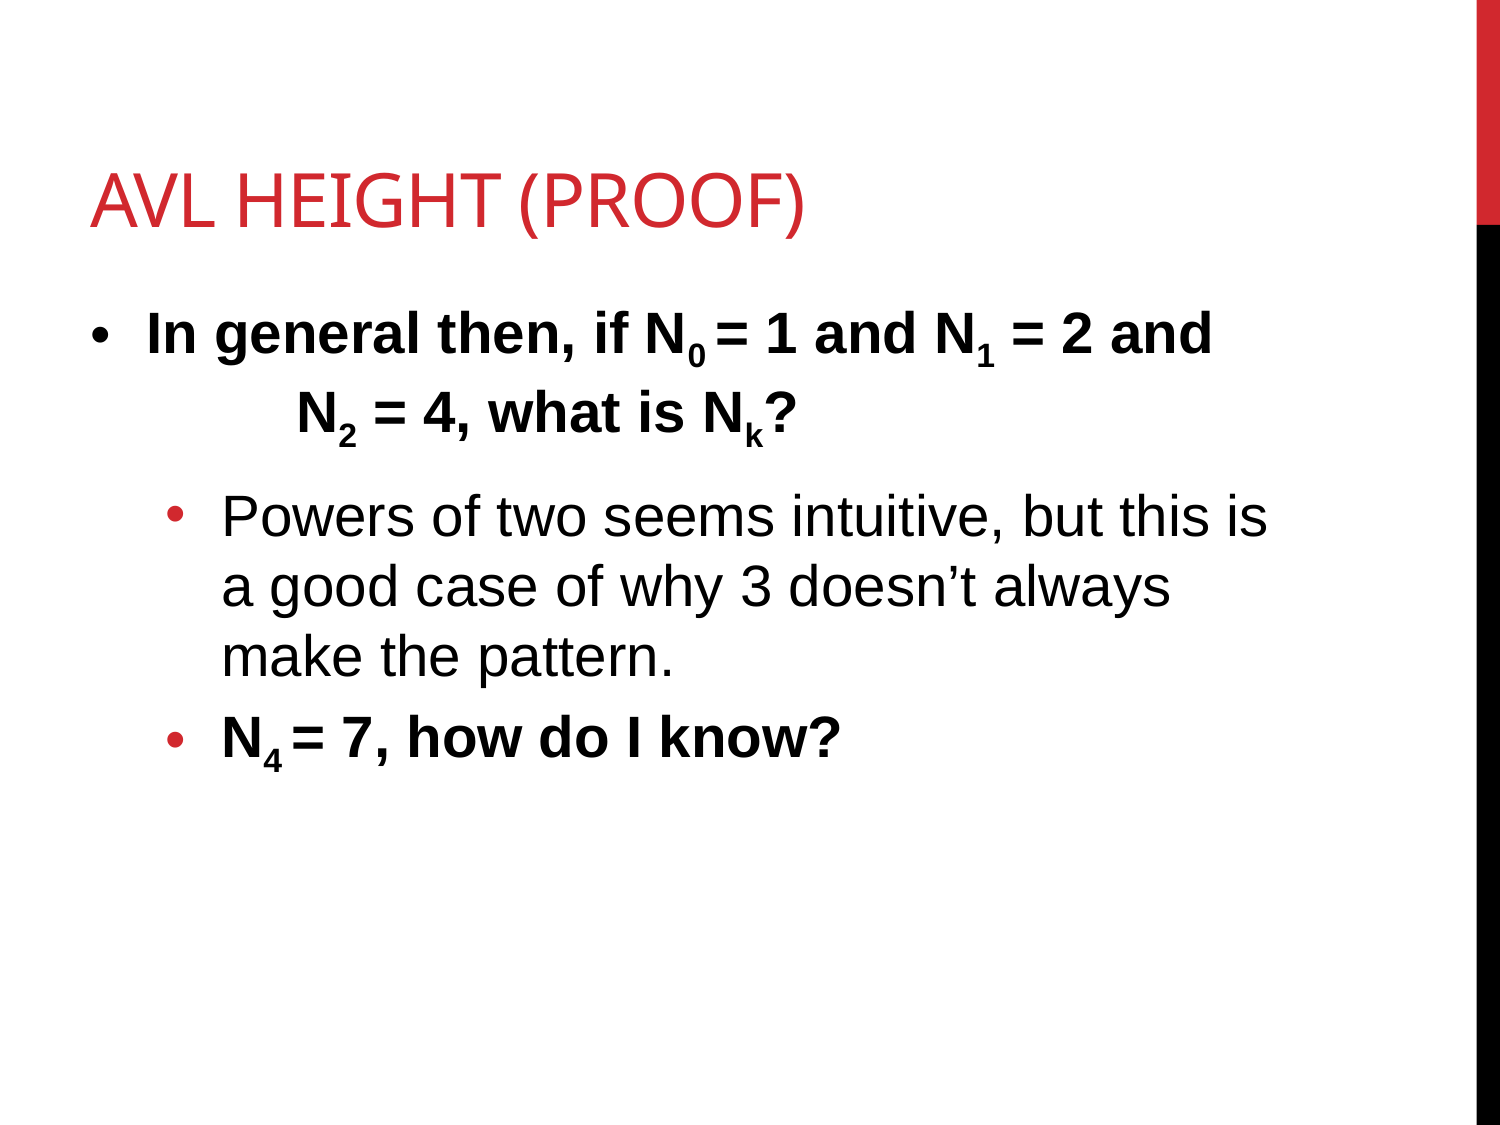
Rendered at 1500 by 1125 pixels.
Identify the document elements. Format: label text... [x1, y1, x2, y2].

list In general then, if N0 = 1 and N1 = 2 and N2 = 4, what is Nk? Powers of two seems intuitive, but this is a good case of why 3 doesn’t always make the pattern. N4 = 7, how do I know? [75, 287, 1325, 1052]
title AVL Height (Proof) [75, 25, 1162, 250]
